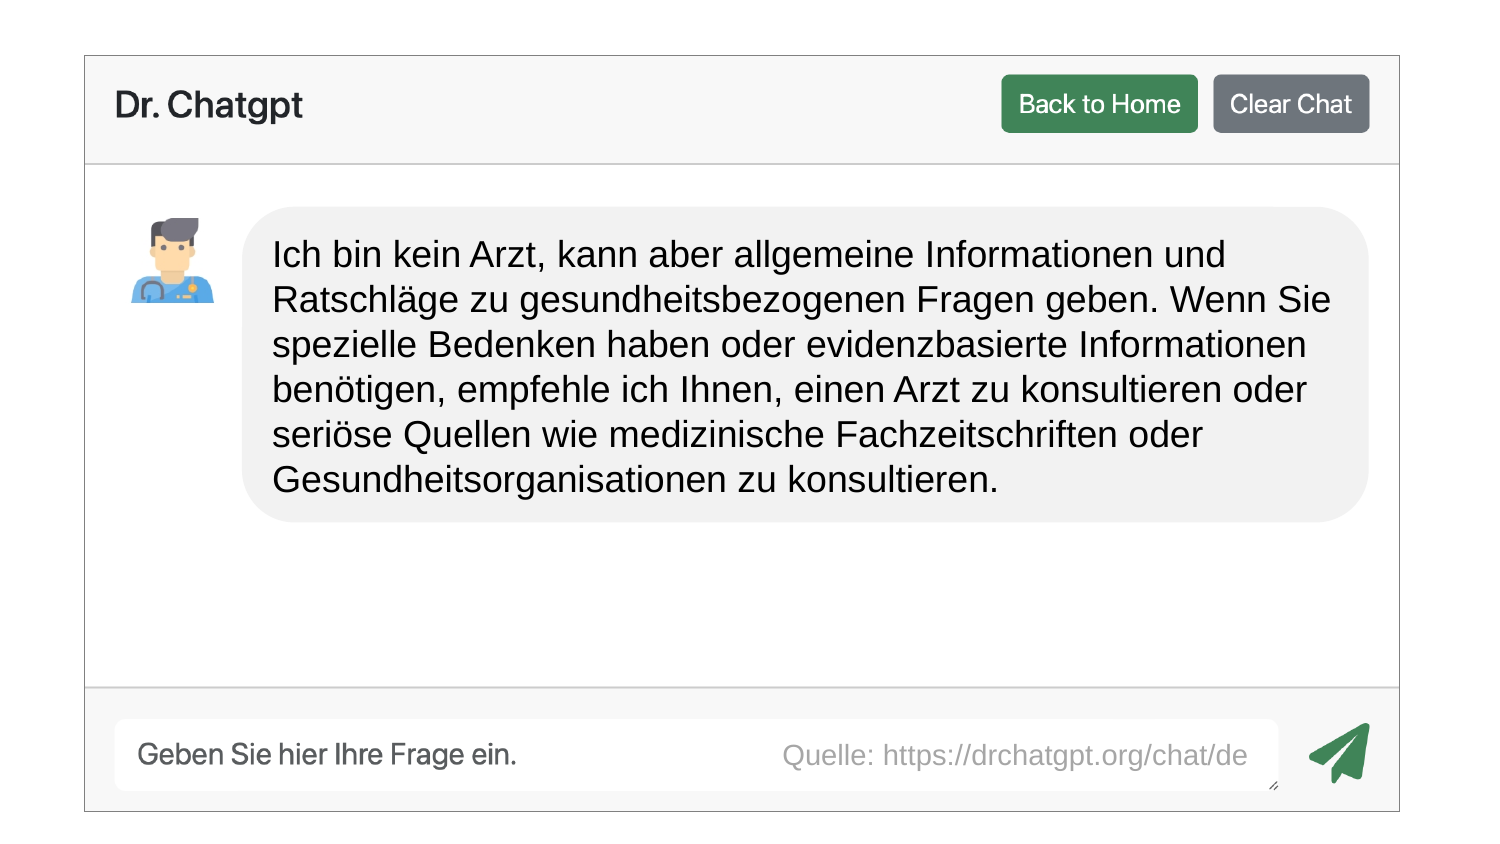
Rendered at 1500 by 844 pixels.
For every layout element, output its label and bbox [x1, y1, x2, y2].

text_box [83, 55, 1400, 812]
picture [111, 212, 243, 328]
